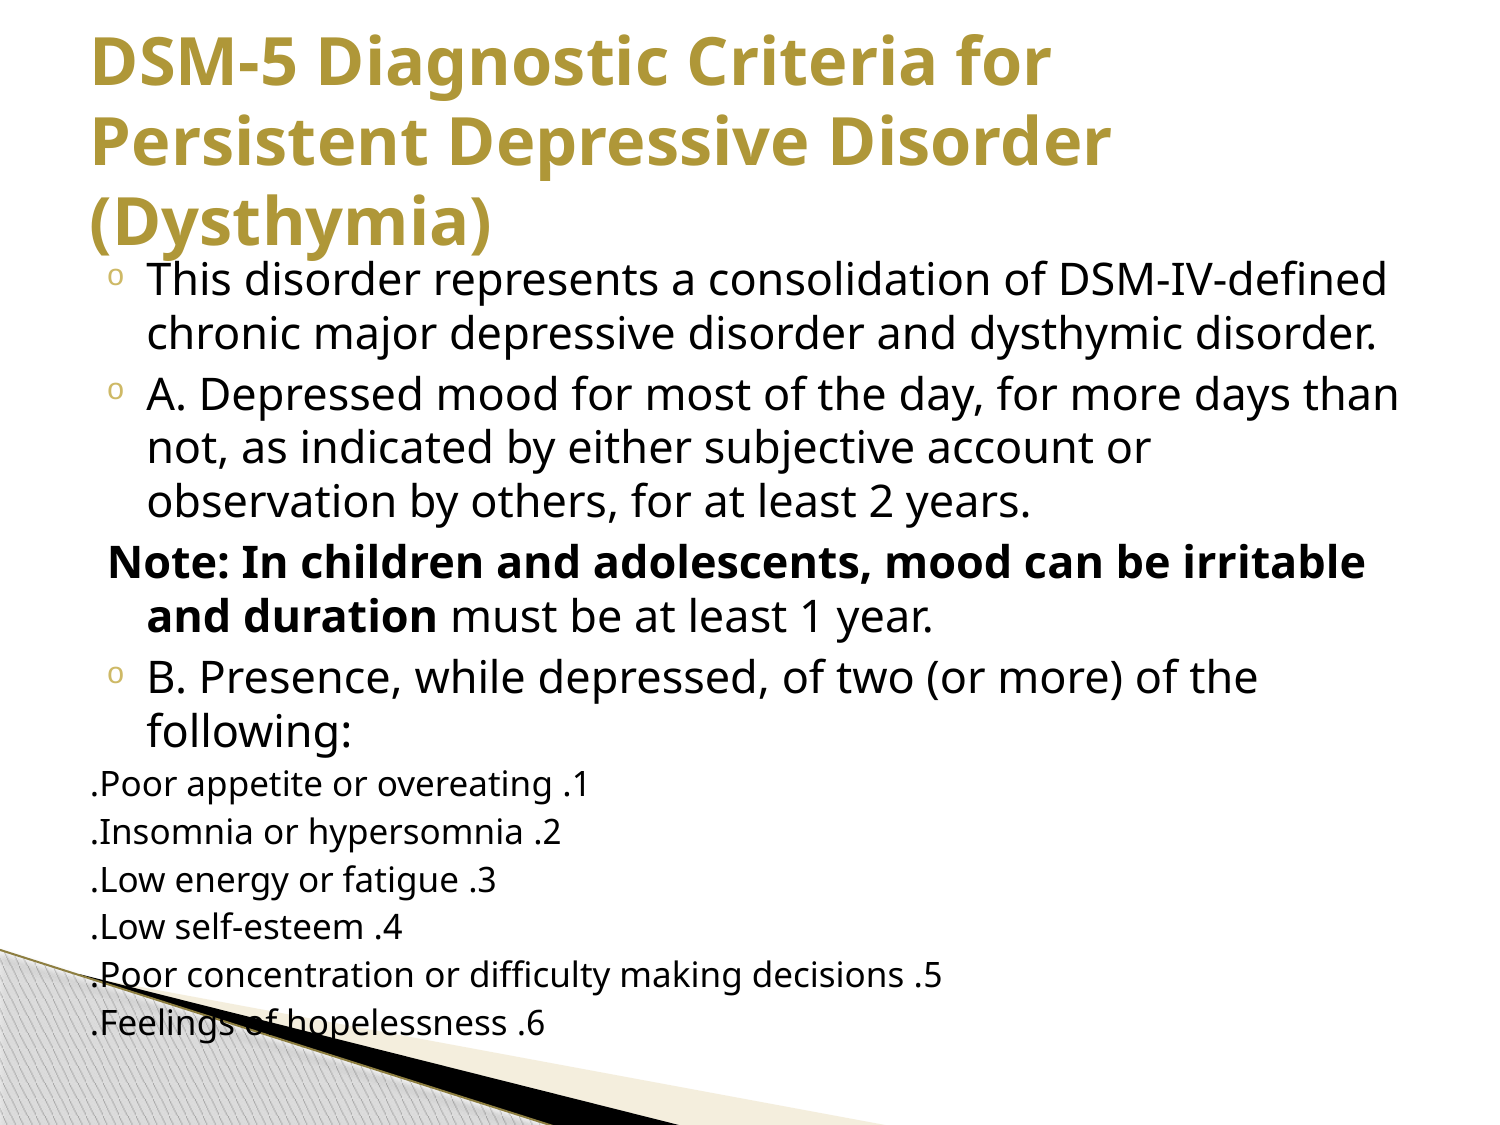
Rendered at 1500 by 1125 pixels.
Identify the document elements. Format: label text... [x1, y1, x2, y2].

list This disorder represents a consolidation of DSM-IV-defined chronic major depressive disorder and dysthymic disorder. A. Depressed mood for most of the day, for more days than not, as indicated by either subjective account or observation by others, for at least 2 years. Note: In children and adolescents, mood can be irritable and duration must be at least 1 year. B. Presence, while depressed, of two (or more) of the following: 1. Poor appetite or overeating. 2. Insomnia or hypersomnia. 3. Low energy or fatigue. 4. Low self-esteem. 5. Poor concentration or difficulty making decisions. 6. Feelings of hopelessness. [75, 243, 1425, 1067]
title DSM-5 Diagnostic Criteria for Persistent Depressive Disorder (Dysthymia) [75, 45, 1425, 233]
